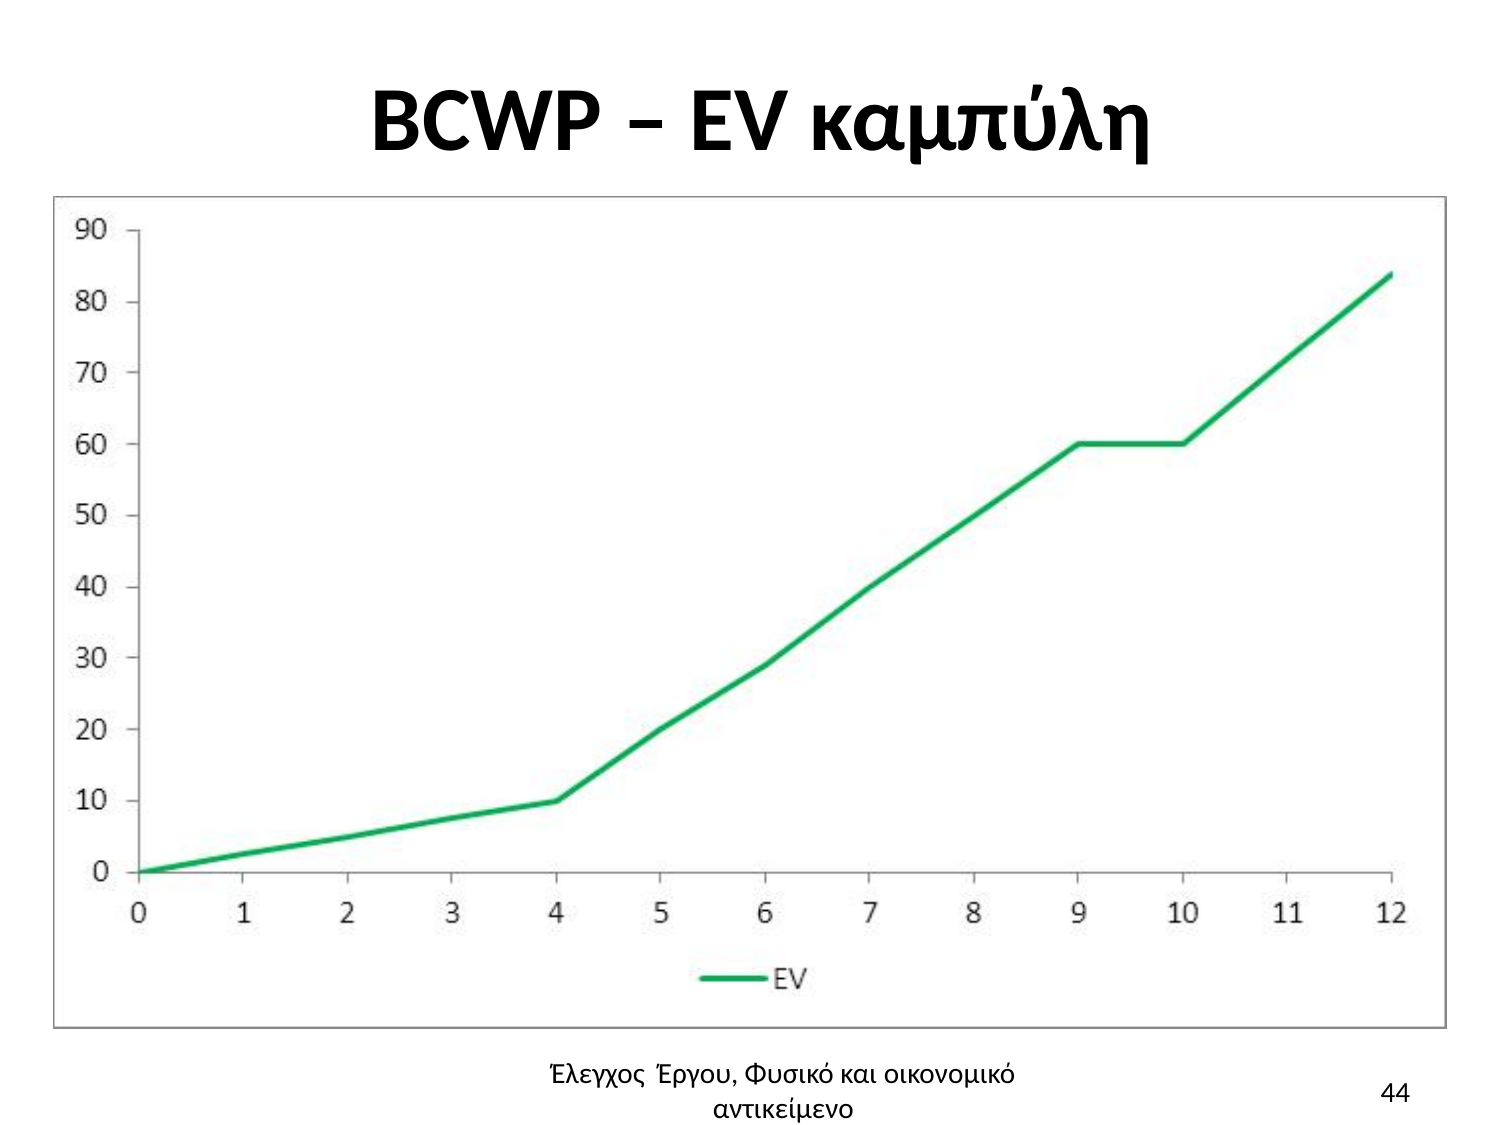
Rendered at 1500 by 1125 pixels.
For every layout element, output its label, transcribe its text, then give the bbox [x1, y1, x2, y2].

picture [52, 195, 1448, 1029]
title BCWP – EV καμπύλη [76, 13, 1447, 195]
text_box 44 [1074, 1066, 1425, 1125]
text_box Έλεγχος Έργου, Φυσικό και οικονομικό αντικείμενο [521, 1046, 1046, 1125]
